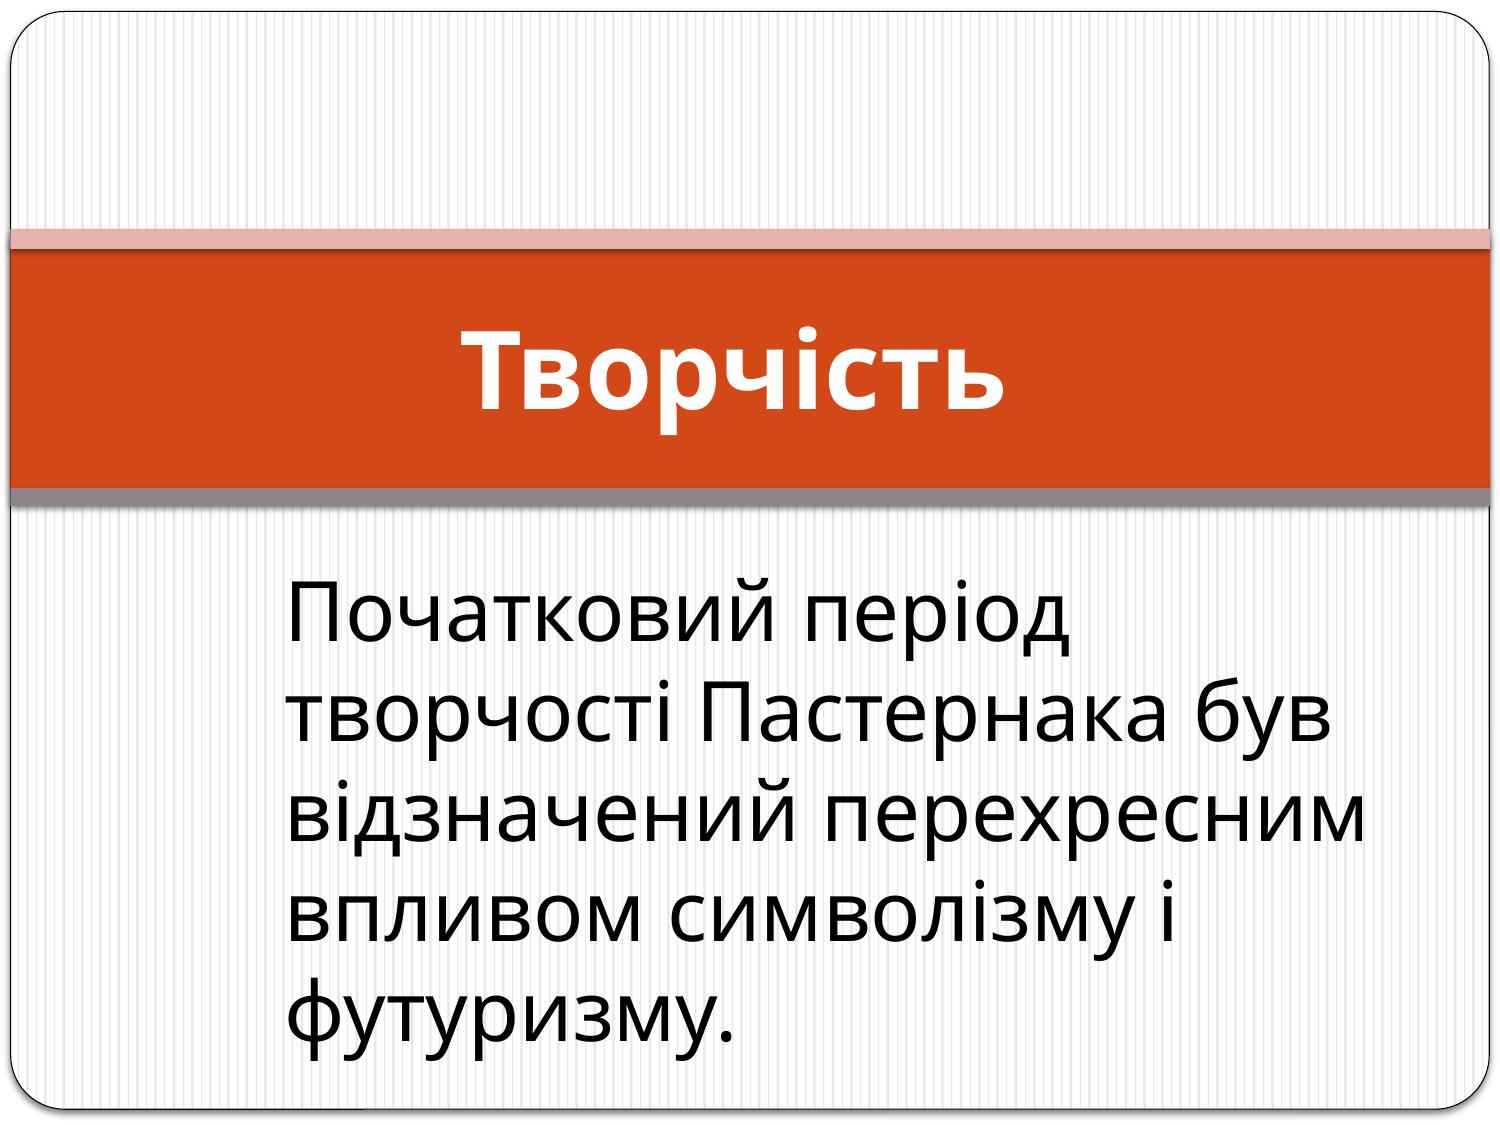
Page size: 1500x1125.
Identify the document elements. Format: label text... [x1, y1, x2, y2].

text_box Початковий період творчості Пастернака був відзначений перехресним впливом символізму і футуризму. [269, 550, 1407, 1066]
title Творчість [58, 292, 1409, 535]
